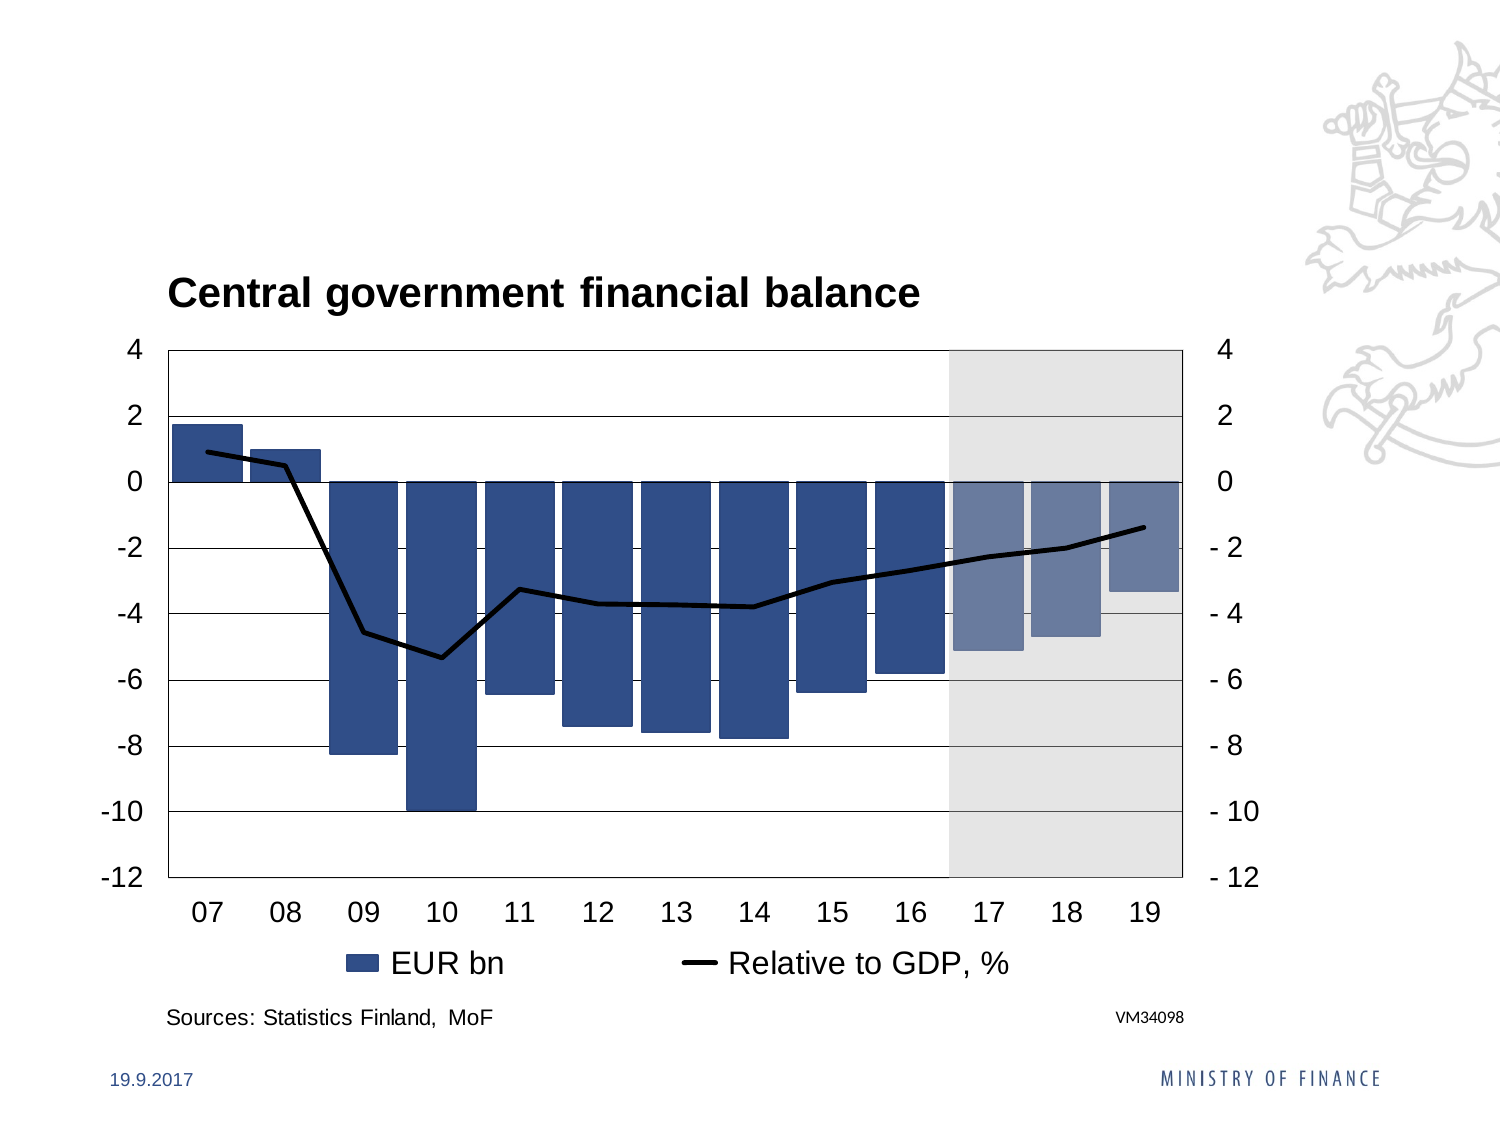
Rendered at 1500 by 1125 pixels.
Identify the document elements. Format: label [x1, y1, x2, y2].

slide_number [94, 1055, 255, 1103]
picture [1095, 1063, 1445, 1093]
picture [75, 0, 1500, 1046]
